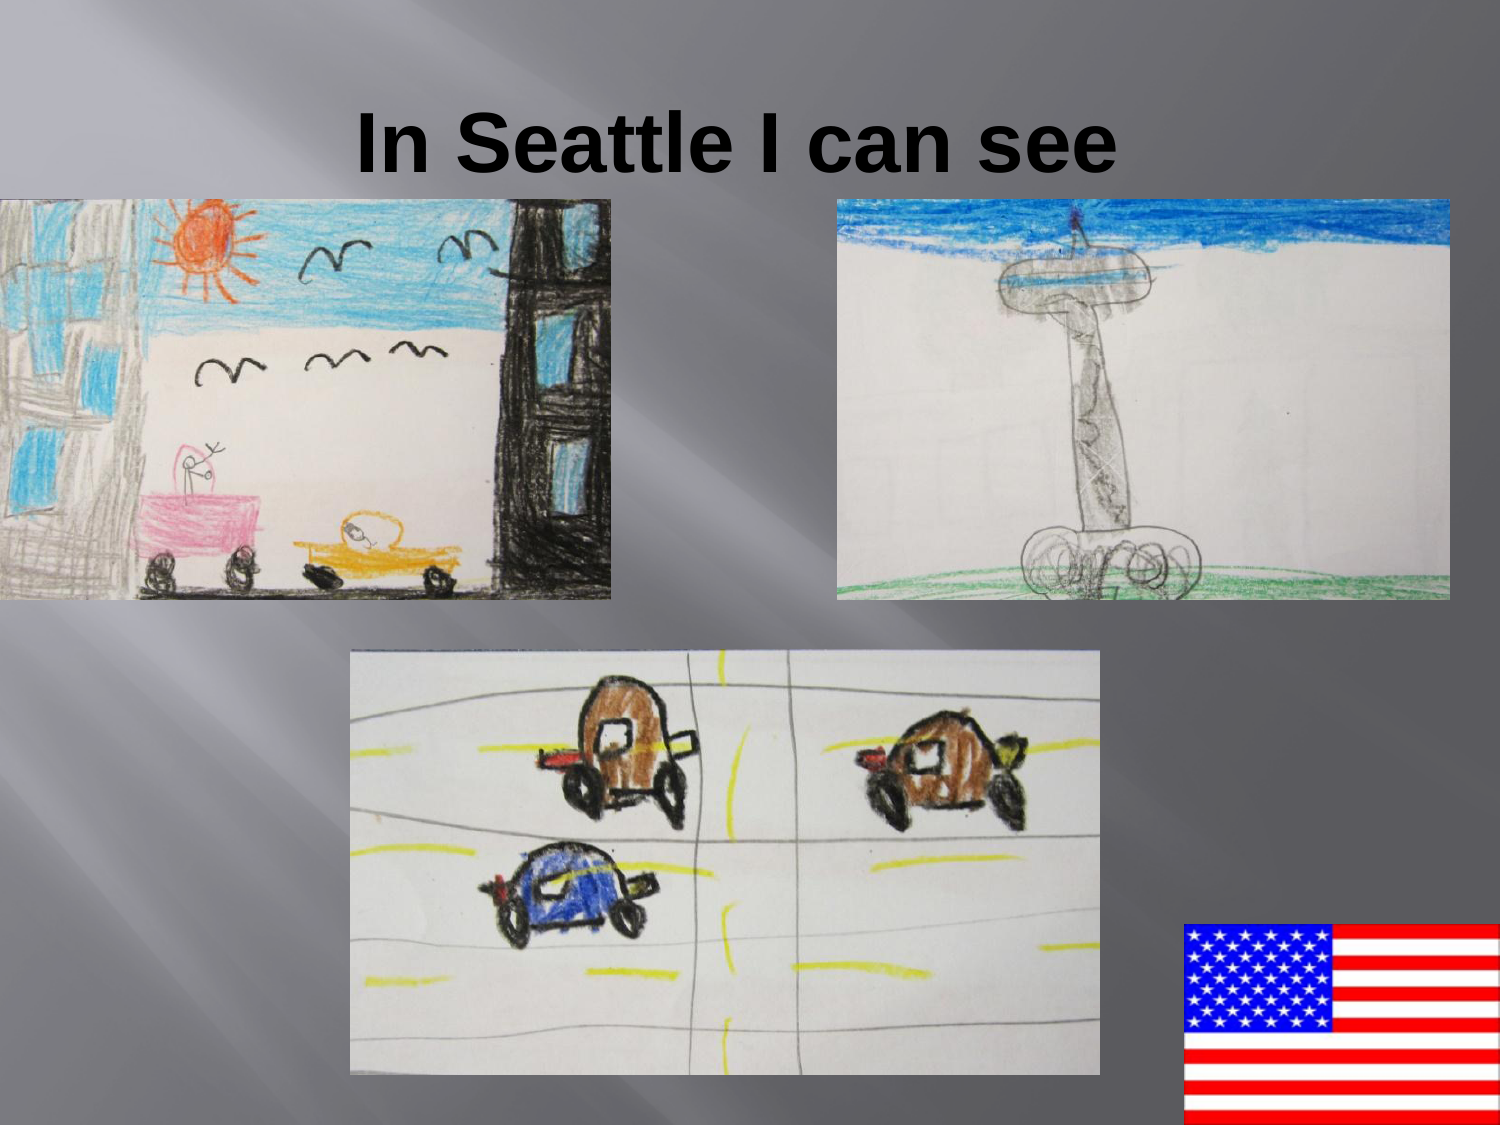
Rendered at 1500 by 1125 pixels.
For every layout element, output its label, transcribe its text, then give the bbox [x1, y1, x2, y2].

title In Seattle I can see [75, 45, 1425, 233]
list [0, 199, 611, 600]
picture [349, 649, 1101, 1076]
picture [837, 199, 1451, 601]
picture [1184, 924, 1500, 1125]
